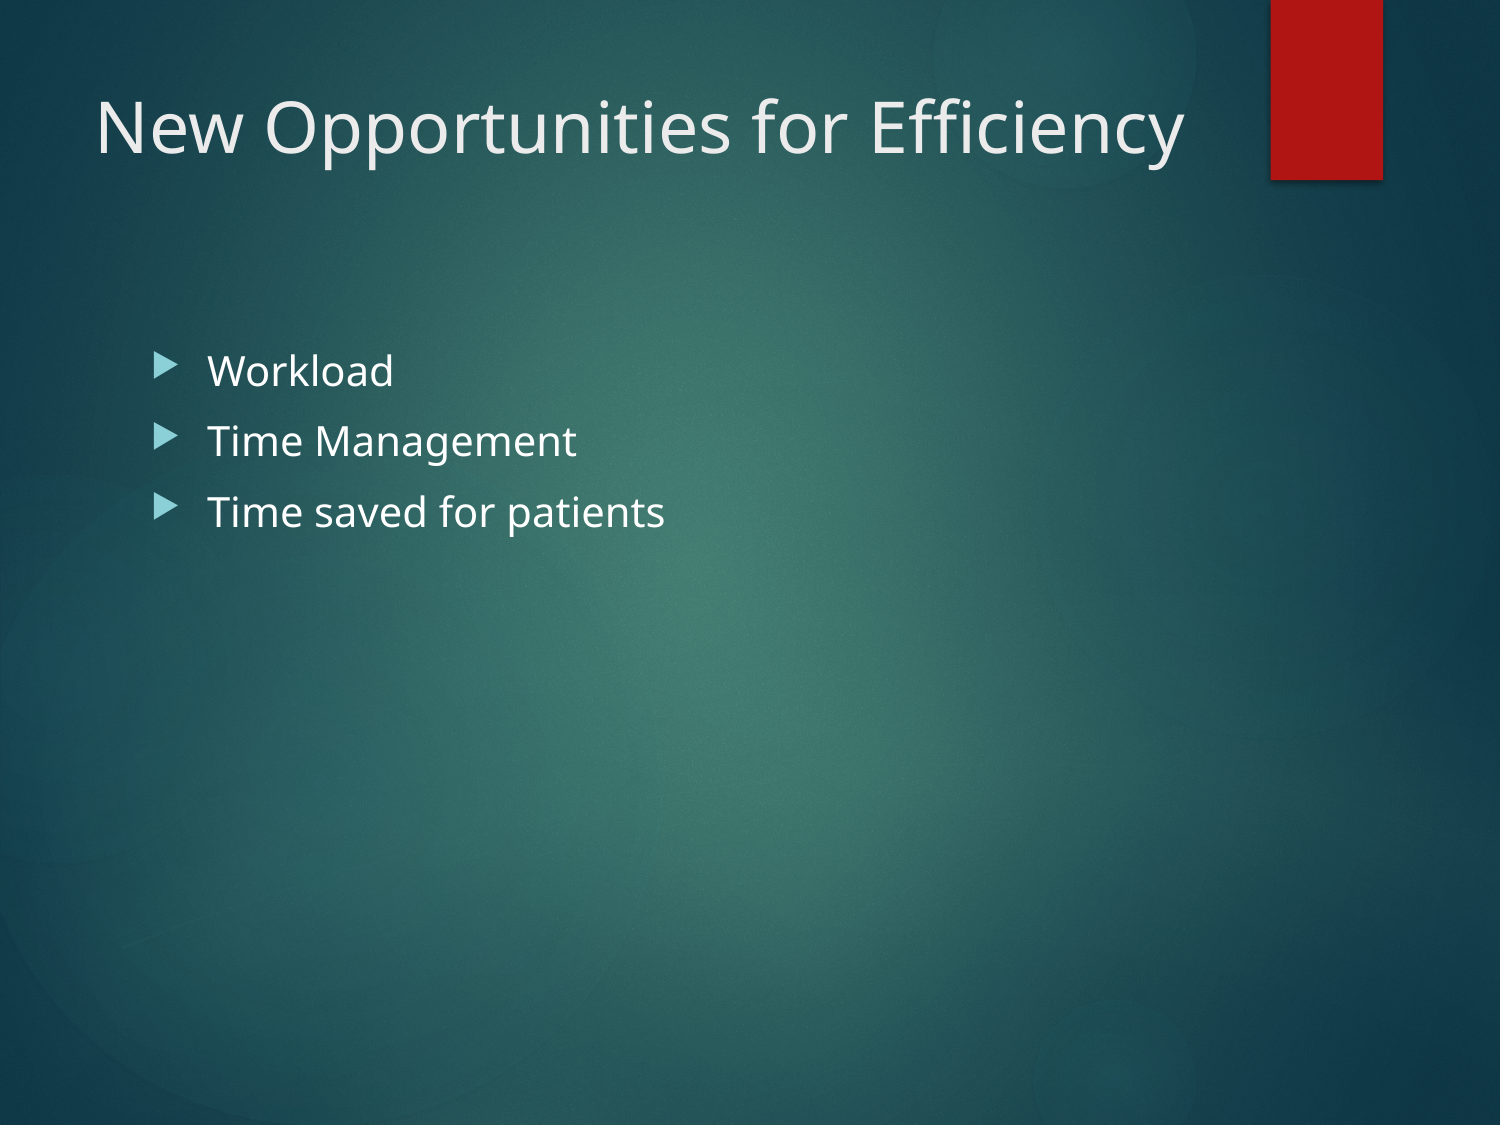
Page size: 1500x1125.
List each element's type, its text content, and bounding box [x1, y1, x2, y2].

list Workload Time Management Time saved for patients [135, 336, 1237, 1025]
title New Opportunities for Efficiency [79, 74, 1237, 304]
